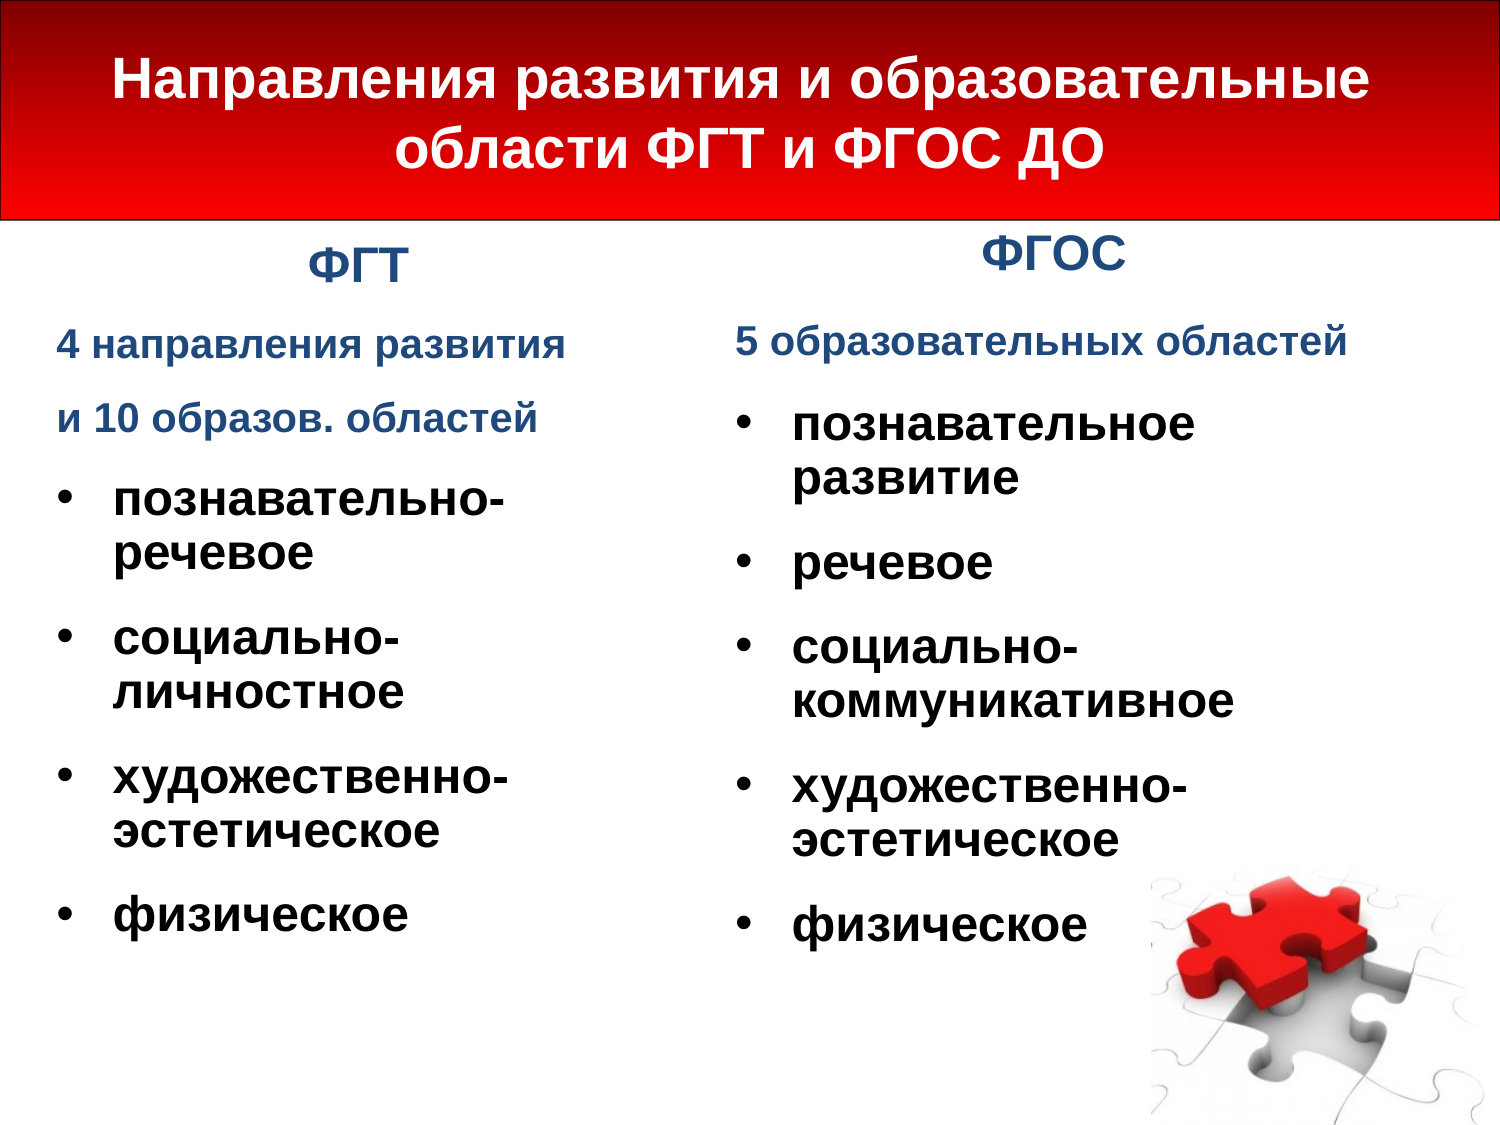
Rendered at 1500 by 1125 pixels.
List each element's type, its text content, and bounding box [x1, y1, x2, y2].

text_box Направления развития и образовательные области ФГТ и ФГОС ДО [0, 0, 1500, 220]
list ФГТ 4 направления развития и 10 образов. областей познавательно-речевое социально-личностное художественно-эстетическое физическое [40, 231, 621, 1083]
list ФГОС 5 образовательных областей познавательное развитие речевое социально-коммуникативное художественно-эстетическое физическое [720, 220, 1388, 999]
picture [1151, 863, 1500, 1125]
